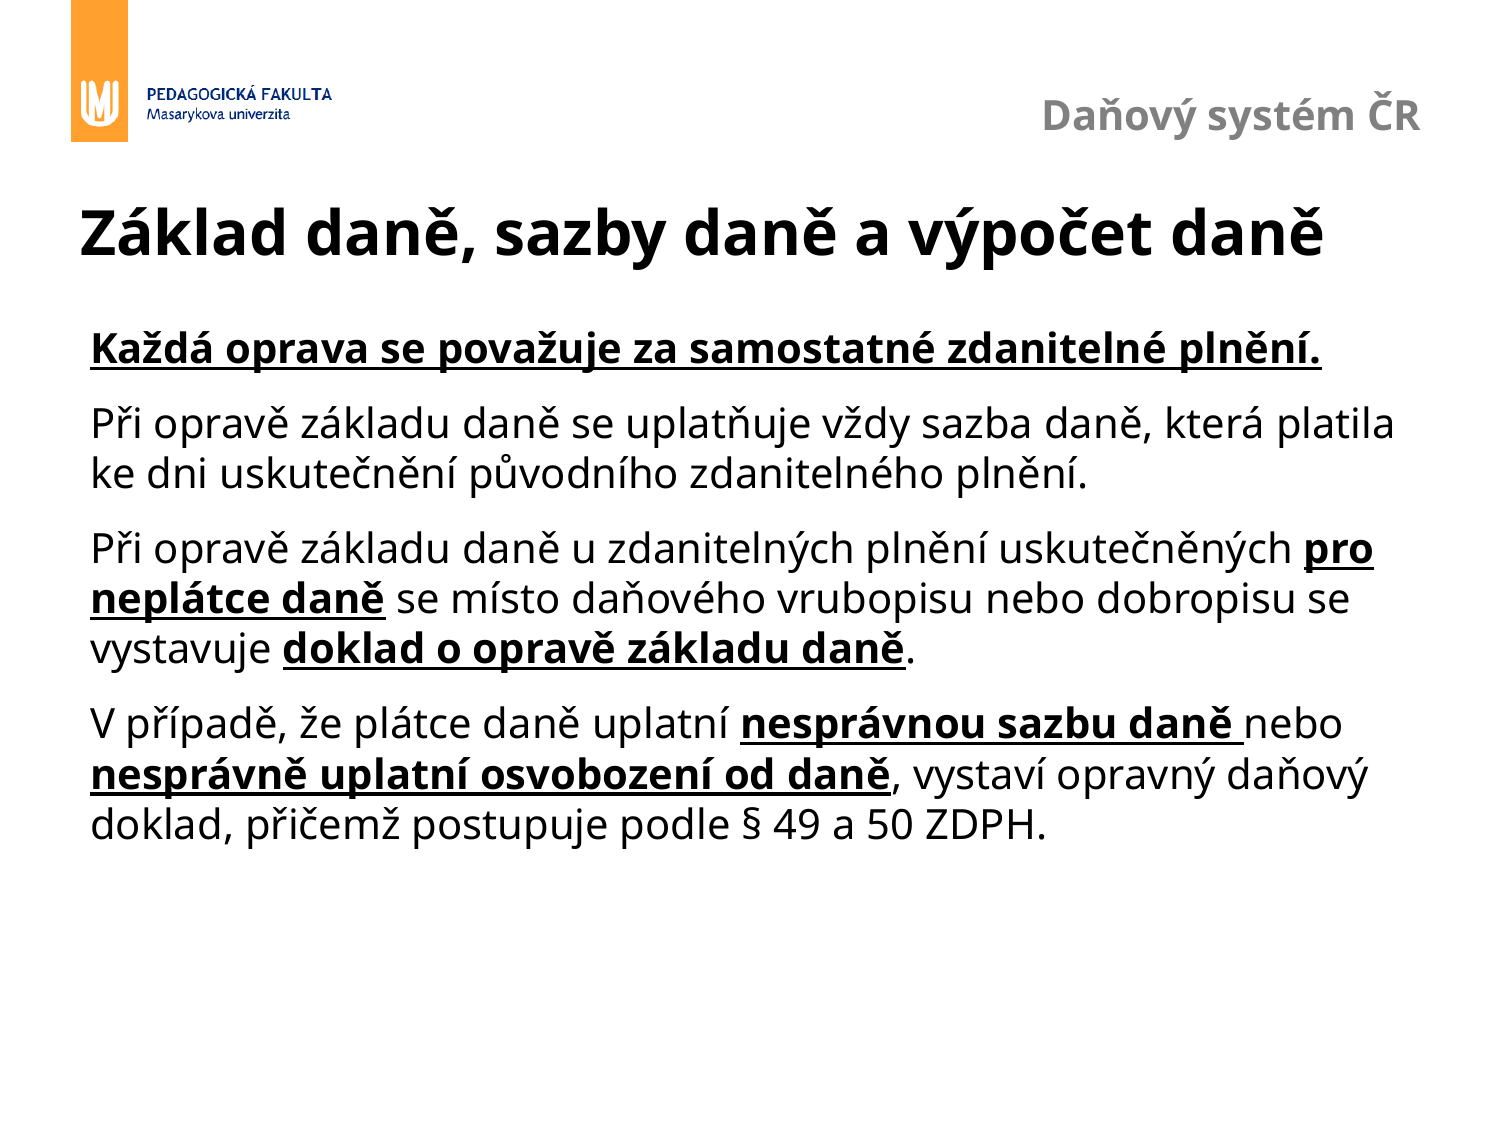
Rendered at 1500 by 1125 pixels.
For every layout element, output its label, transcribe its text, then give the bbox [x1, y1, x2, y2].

picture [0, 0, 381, 148]
text_box Daňový systém ČR [491, 30, 1437, 149]
text_box Každá oprava se považuje za samostatné zdanitelné plnění. Při opravě základu daně se uplatňuje vždy sazba daně, která platila ke dni uskutečnění původního zdanitelného plnění. Při opravě základu daně u zdanitelných plnění uskutečněných pro neplátce daně se místo daňového vrubopisu nebo dobropisu se vystavuje doklad o opravě základu daně. V případě, že plátce daně uplatní nesprávnou sazbu daně nebo nesprávně uplatní osvobození od daně, vystaví opravný daňový doklad, přičemž postupuje podle § 49 a 50 ZDPH. [74, 314, 1425, 1005]
text_box Základ daně, sazby daně a výpočet daně [64, 171, 1436, 290]
